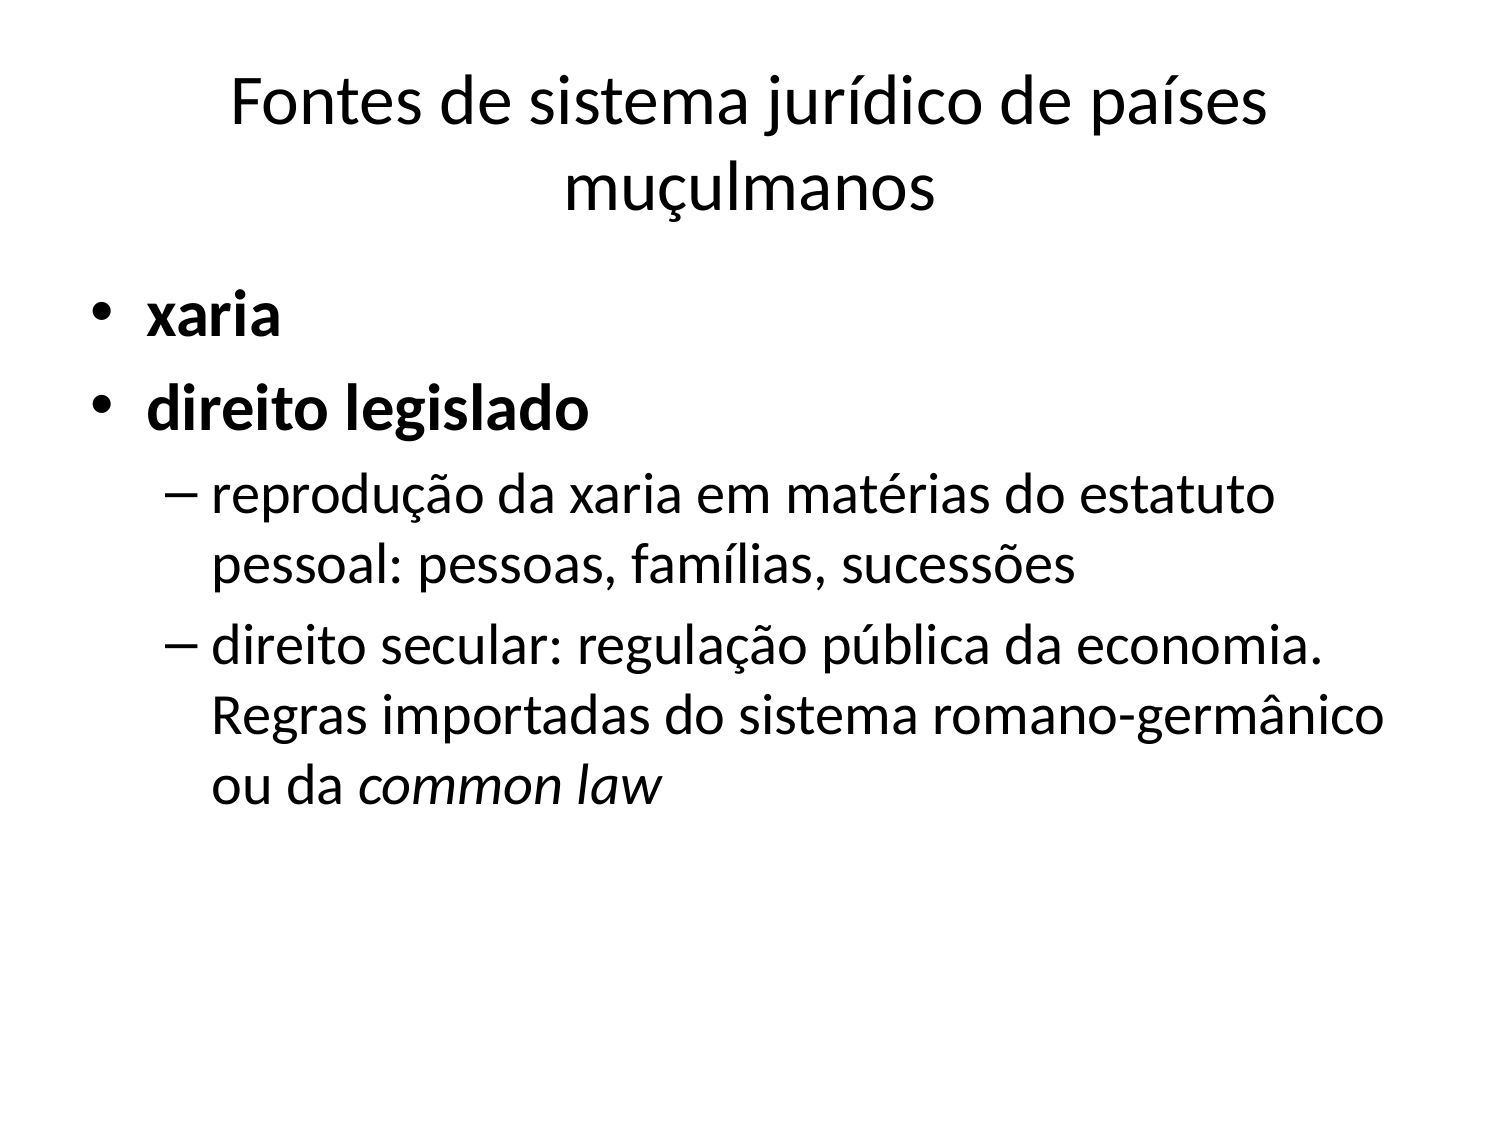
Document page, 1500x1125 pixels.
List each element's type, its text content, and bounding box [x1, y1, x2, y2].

list xaria direito legislado reprodução da xaria em matérias do estatuto pessoal: pessoas, famílias, sucessões direito secular: regulação pública da economia. Regras importadas do sistema romano-germânico ou da common law [75, 262, 1425, 1005]
title Fontes de sistema jurídico de países muçulmanos [75, 45, 1425, 233]
